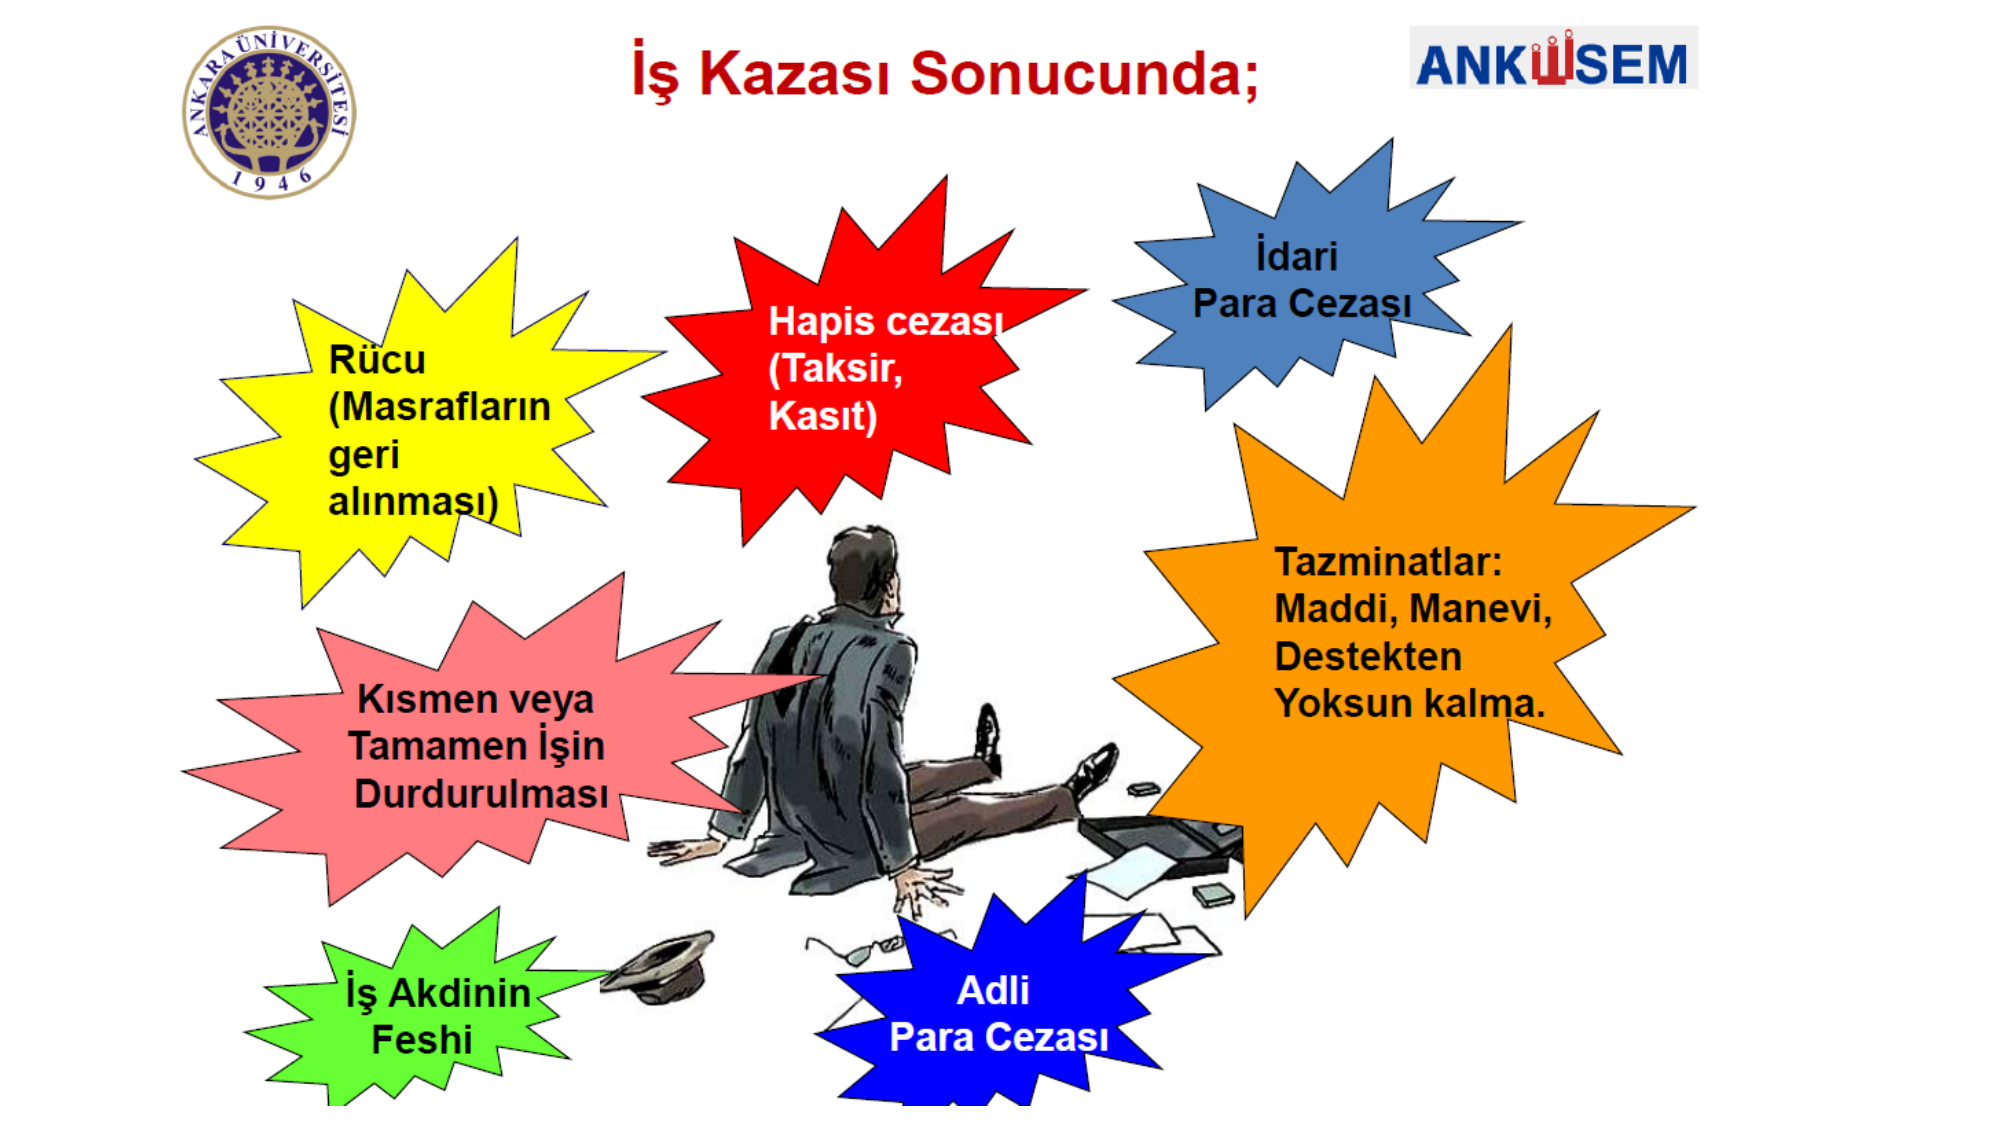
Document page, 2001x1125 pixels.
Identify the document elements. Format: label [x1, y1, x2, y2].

picture [167, 18, 1700, 1106]
